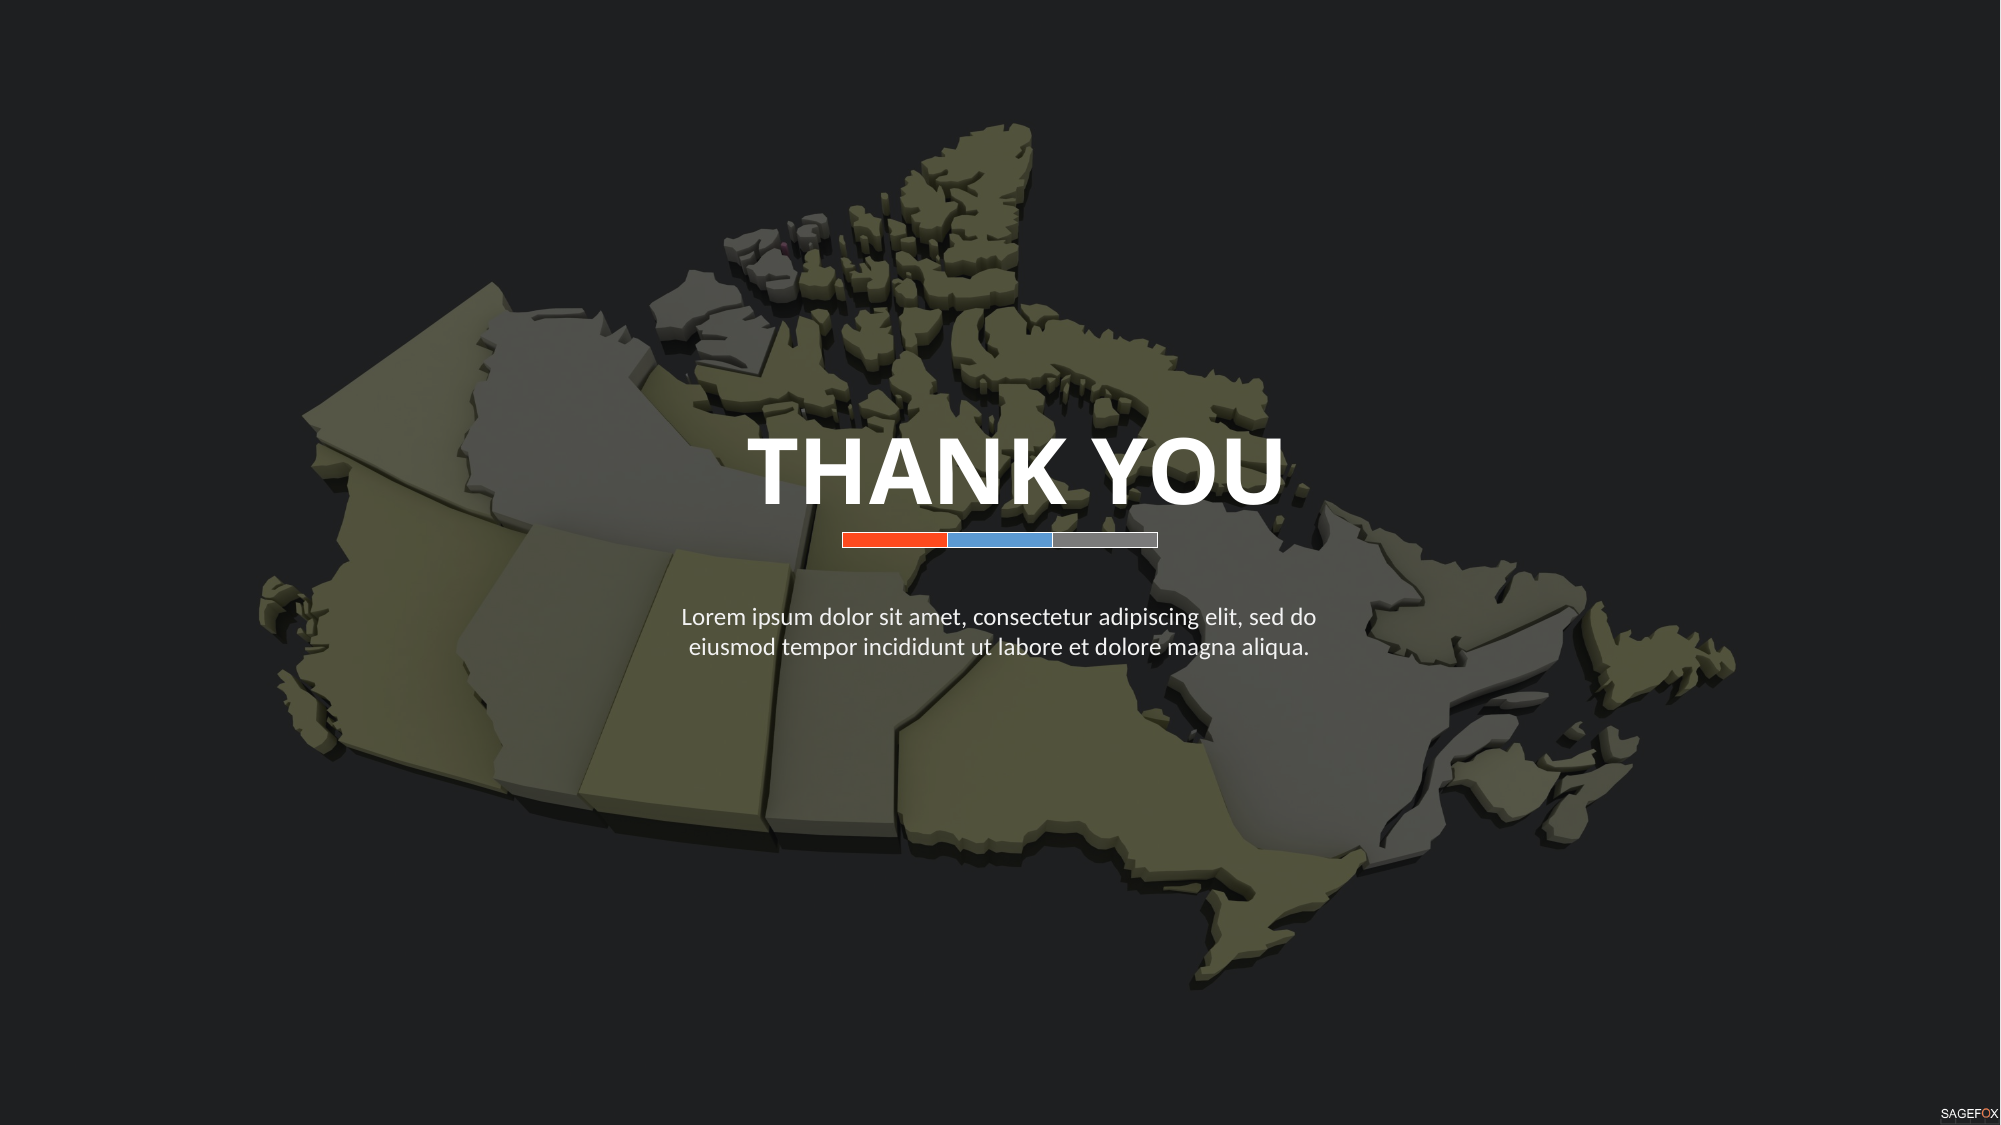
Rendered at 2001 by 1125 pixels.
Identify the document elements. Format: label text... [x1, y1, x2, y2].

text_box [842, 532, 1158, 548]
text_box Lorem ipsum dolor sit amet, consectetur adipiscing elit, sed do eiusmod tempor incididunt ut labore et dolore magna aliqua. [660, 593, 1340, 668]
picture [1940, 0, 2001, 1125]
text_box THANK YOU [565, 405, 1470, 531]
